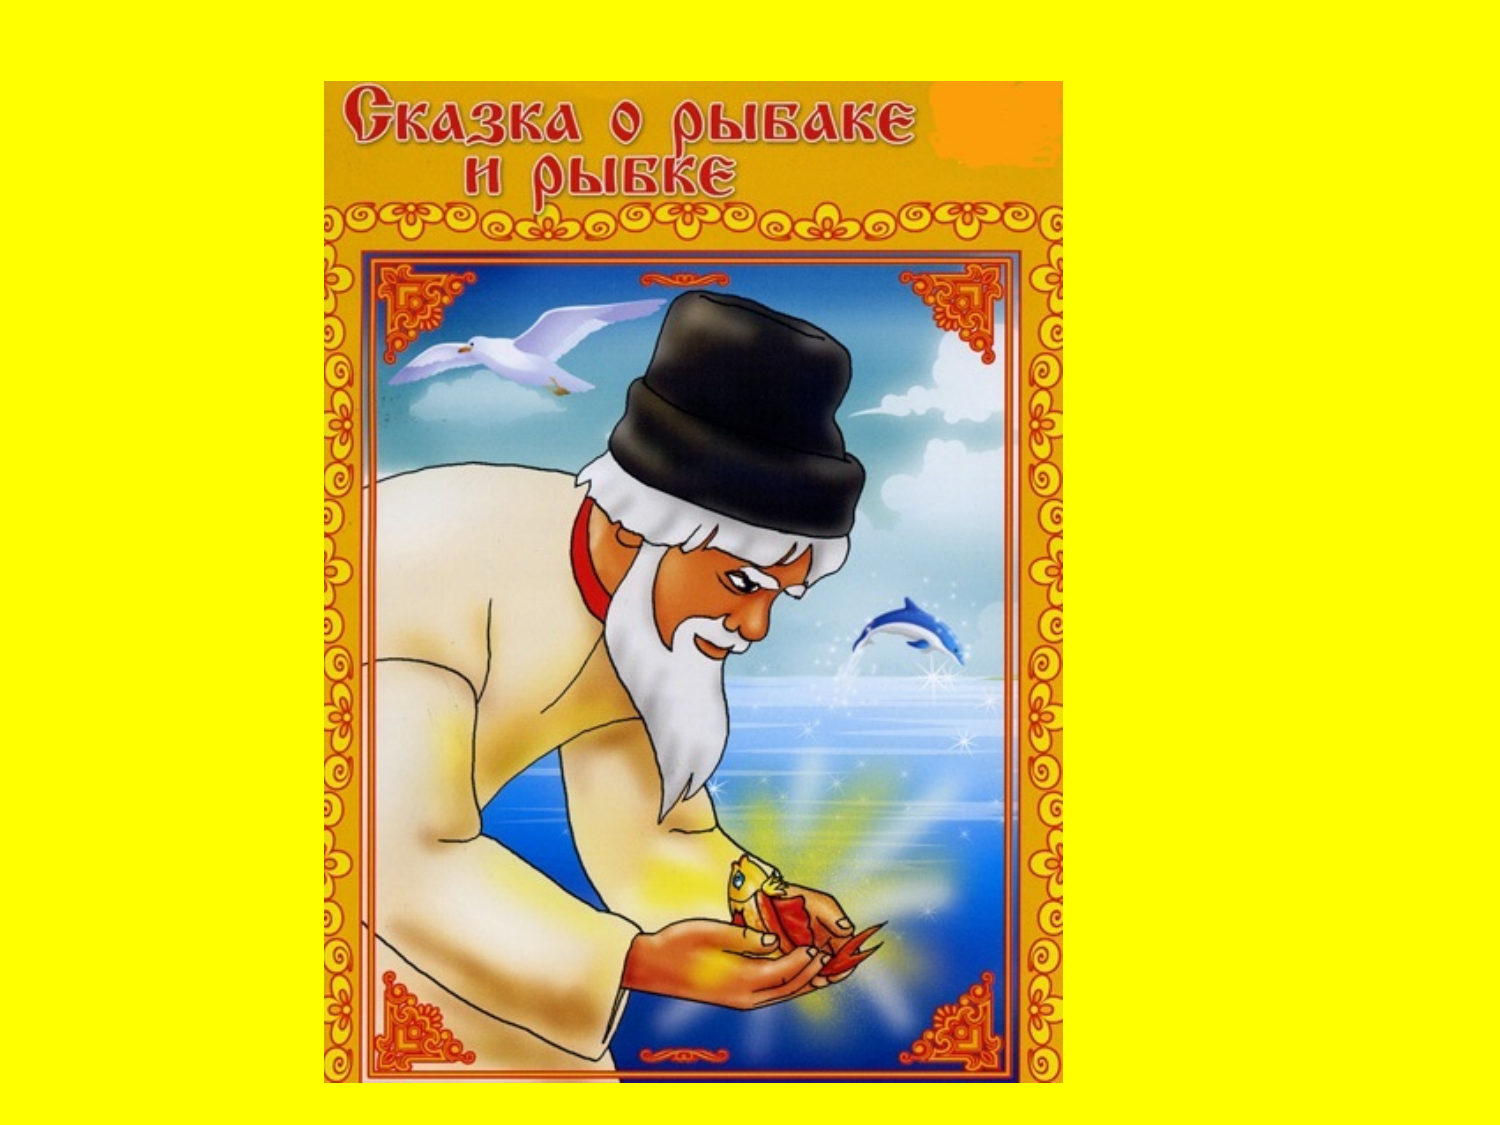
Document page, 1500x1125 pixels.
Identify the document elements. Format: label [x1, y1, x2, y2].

picture [324, 81, 1063, 1083]
